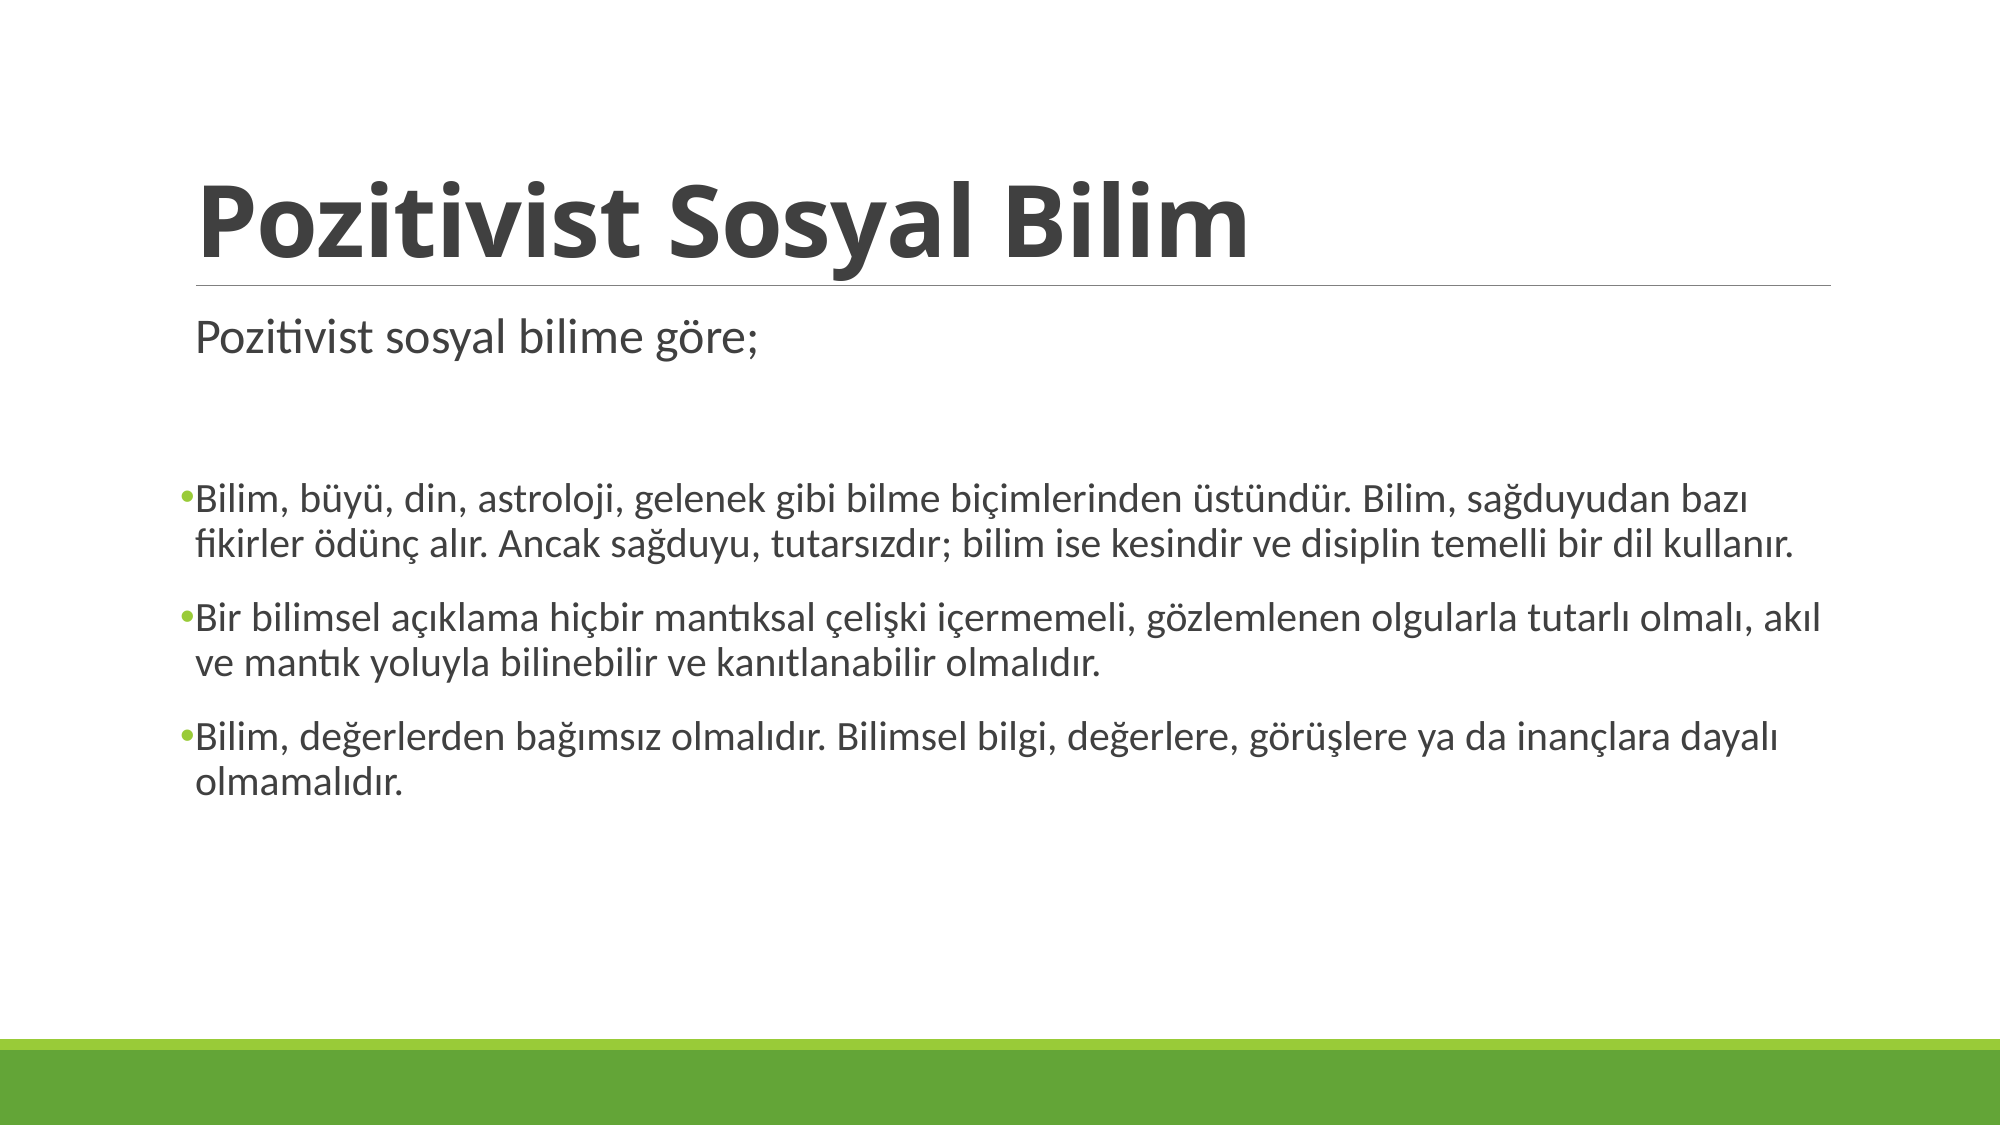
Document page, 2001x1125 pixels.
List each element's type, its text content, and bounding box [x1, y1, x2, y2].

title Pozitivist Sosyal Bilim [180, 47, 1830, 285]
list Pozitivist sosyal bilime göre; Bilim, büyü, din, astroloji, gelenek gibi bilme biçimlerinden üstündür. Bilim, sağduyudan bazı fikirler ödünç alır. Ancak sağduyu, tutarsızdır; bilim ise kesindir ve disiplin temelli bir dil kullanır. Bir bilimsel açıklama hiçbir mantıksal çelişki içermemeli, gözlemlenen olgularla tutarlı olmalı, akıl ve mantık yoluyla bilinebilir ve kanıtlanabilir olmalıdır. Bilim, değerlerden bağımsız olmalıdır. Bilimsel bilgi, değerlere, görüşlere ya da inançlara dayalı olmamalıdır. [180, 302, 1830, 963]
